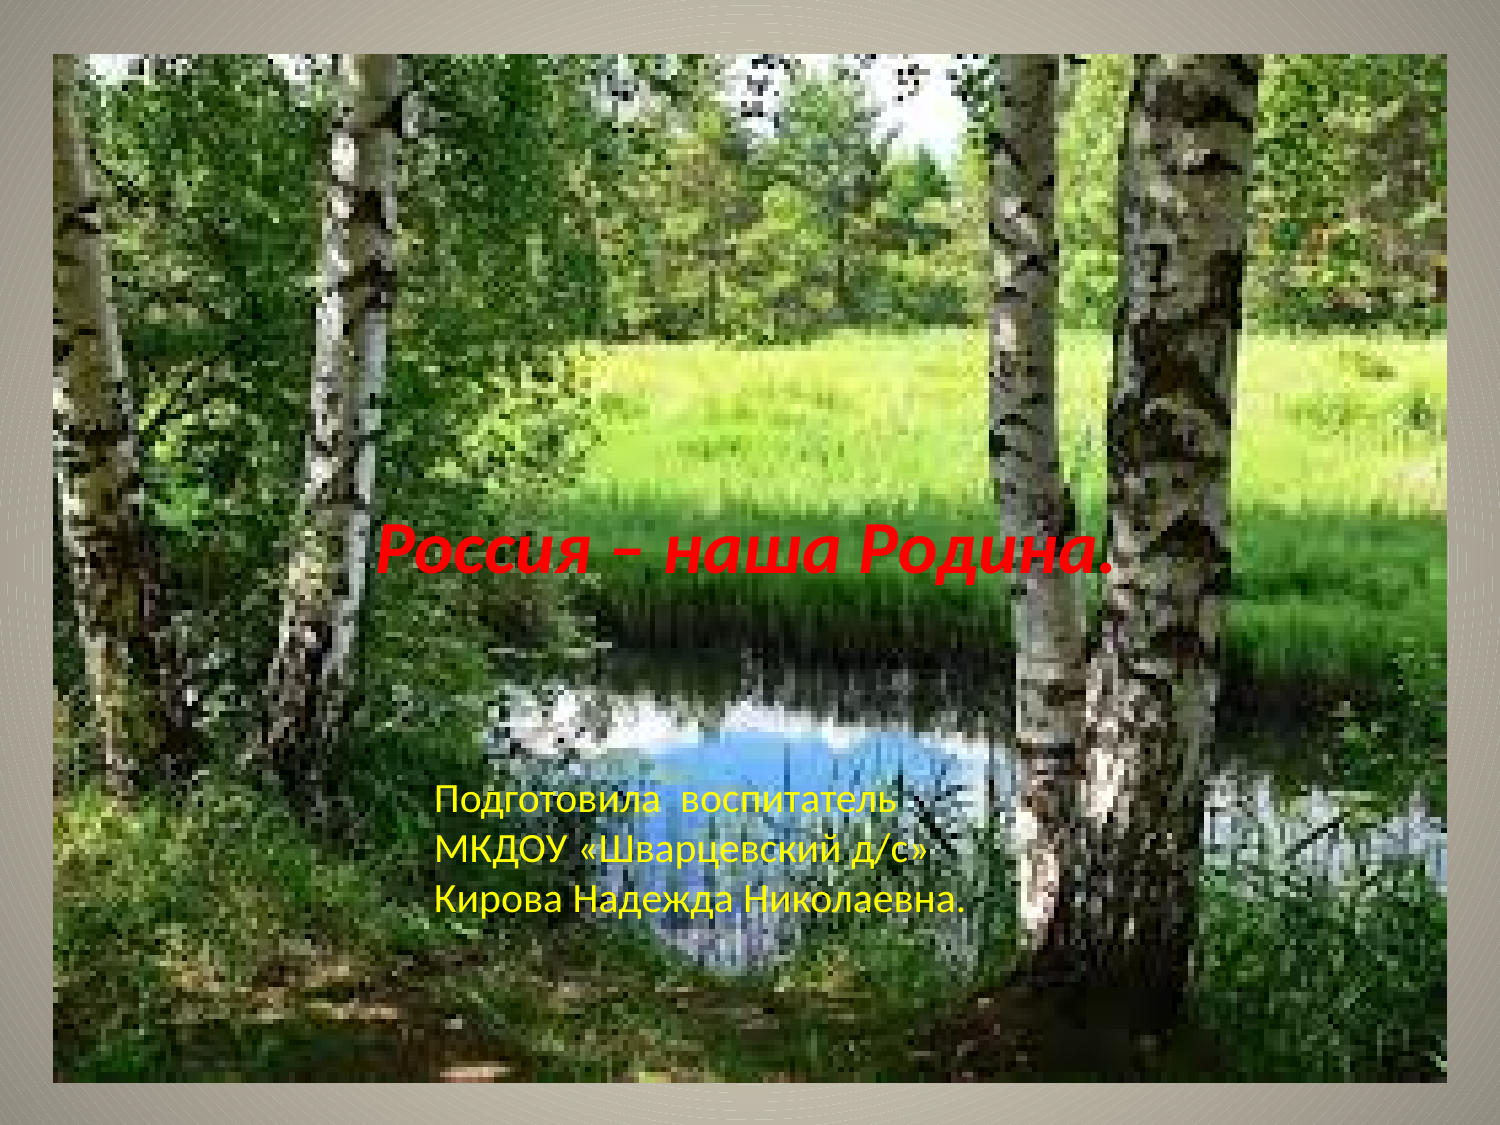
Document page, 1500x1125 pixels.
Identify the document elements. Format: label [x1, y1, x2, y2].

picture [52, 54, 1448, 1083]
